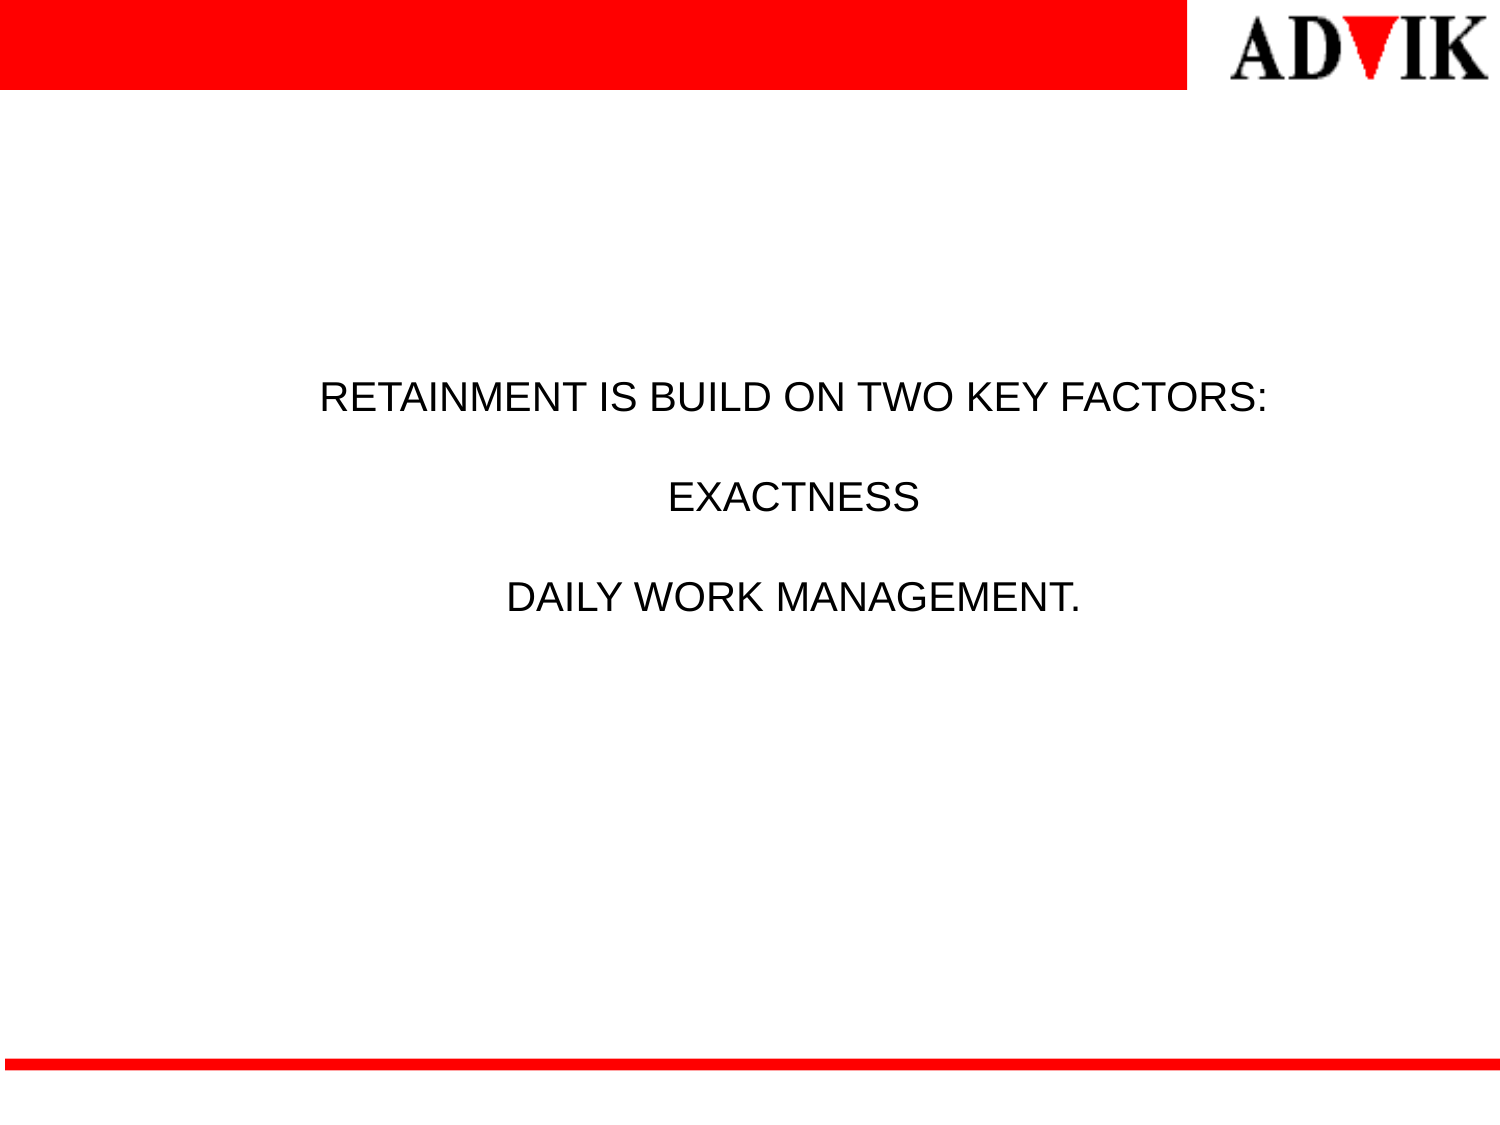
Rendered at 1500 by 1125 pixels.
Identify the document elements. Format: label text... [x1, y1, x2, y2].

footer [512, 1025, 988, 1100]
subtitle RETAINMENT IS BUILD ON TWO KEY FACTORS: EXACTNESS DAILY WORK MANAGEMENT. [0, 362, 1500, 600]
title EXACTNESS [0, 0, 1500, 350]
